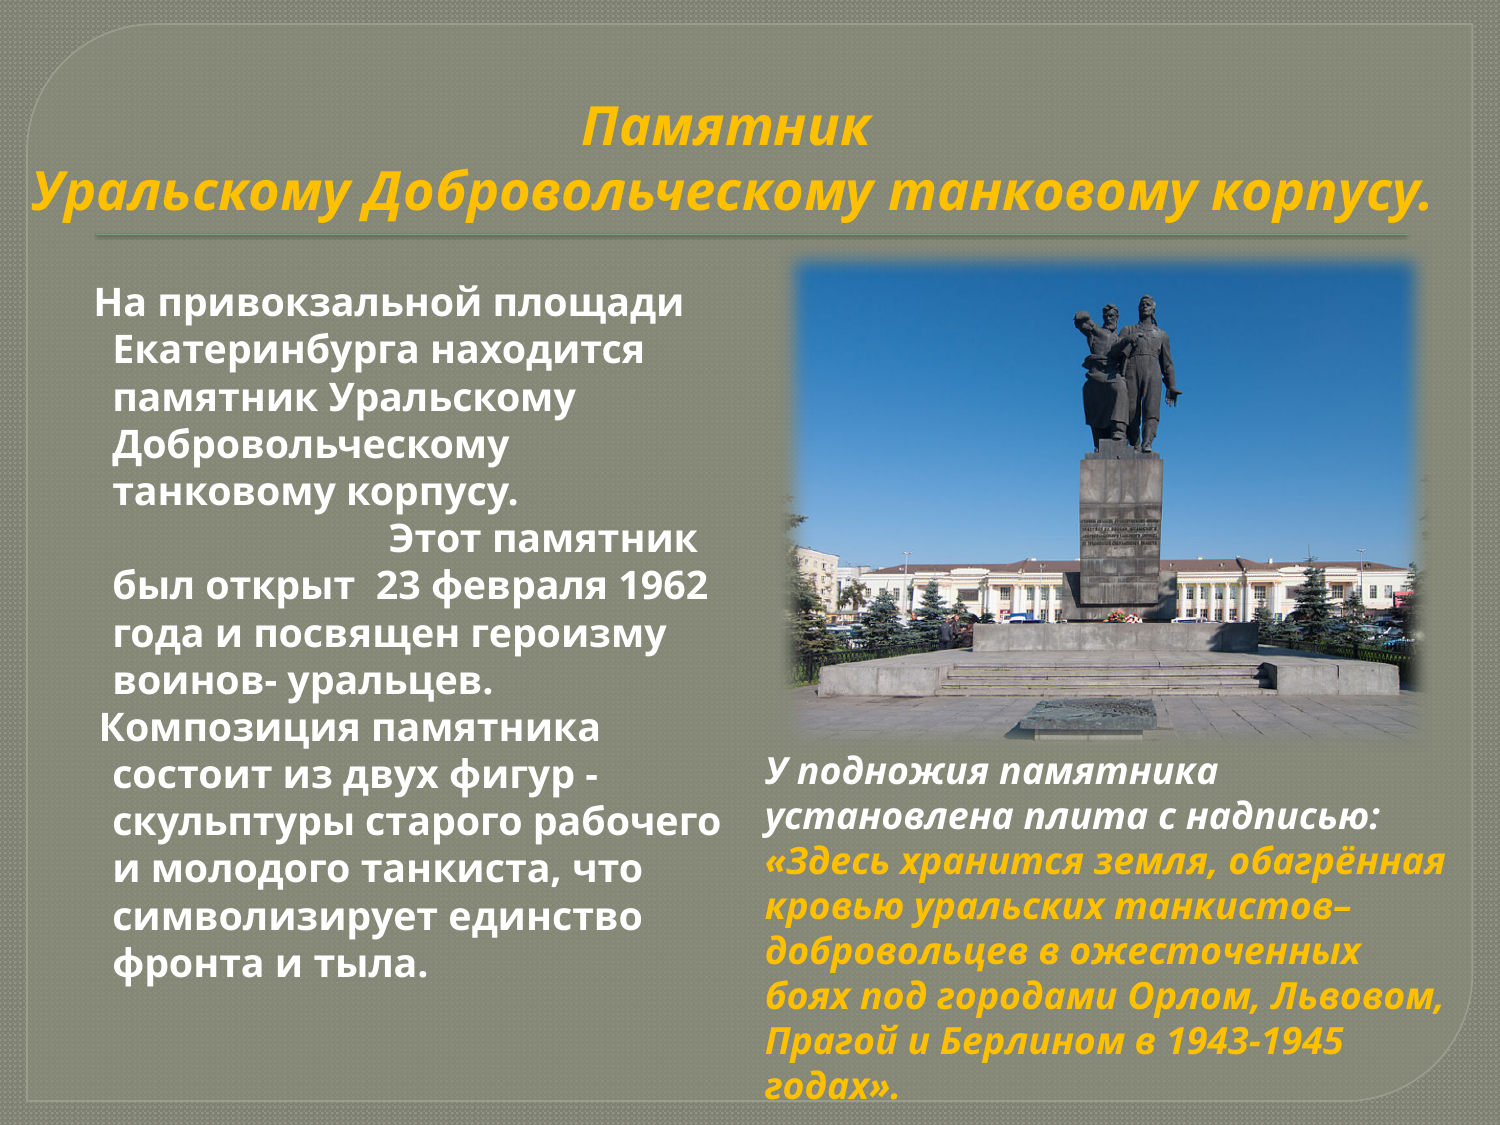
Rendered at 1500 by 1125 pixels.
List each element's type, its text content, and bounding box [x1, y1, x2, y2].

text_box У подножия памятника установлена плита с надписью: «Здесь хранится земля, обагрённая кровью уральских танкистов–добровольцев в ожесточенных боях под городами Орлом, Львовом, Прагой и Берлином в 1943-1945 годах». [750, 739, 1471, 1115]
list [776, 243, 1433, 753]
title Памятник Уральскому Добровольческому танковому корпусу. [0, 42, 1459, 230]
list На привокзальной площади Екатеринбурга находится памятник Уральскому Добровольческому танковому корпусу. Этот памятник был открыт 23 февраля 1962 года и посвящен героизму воинов- уральцев. Композиция памятника состоит из двух фигур - скульптуры старого рабочего и молодого танкиста, что символизирует единство фронта и тыла. [53, 270, 738, 1013]
